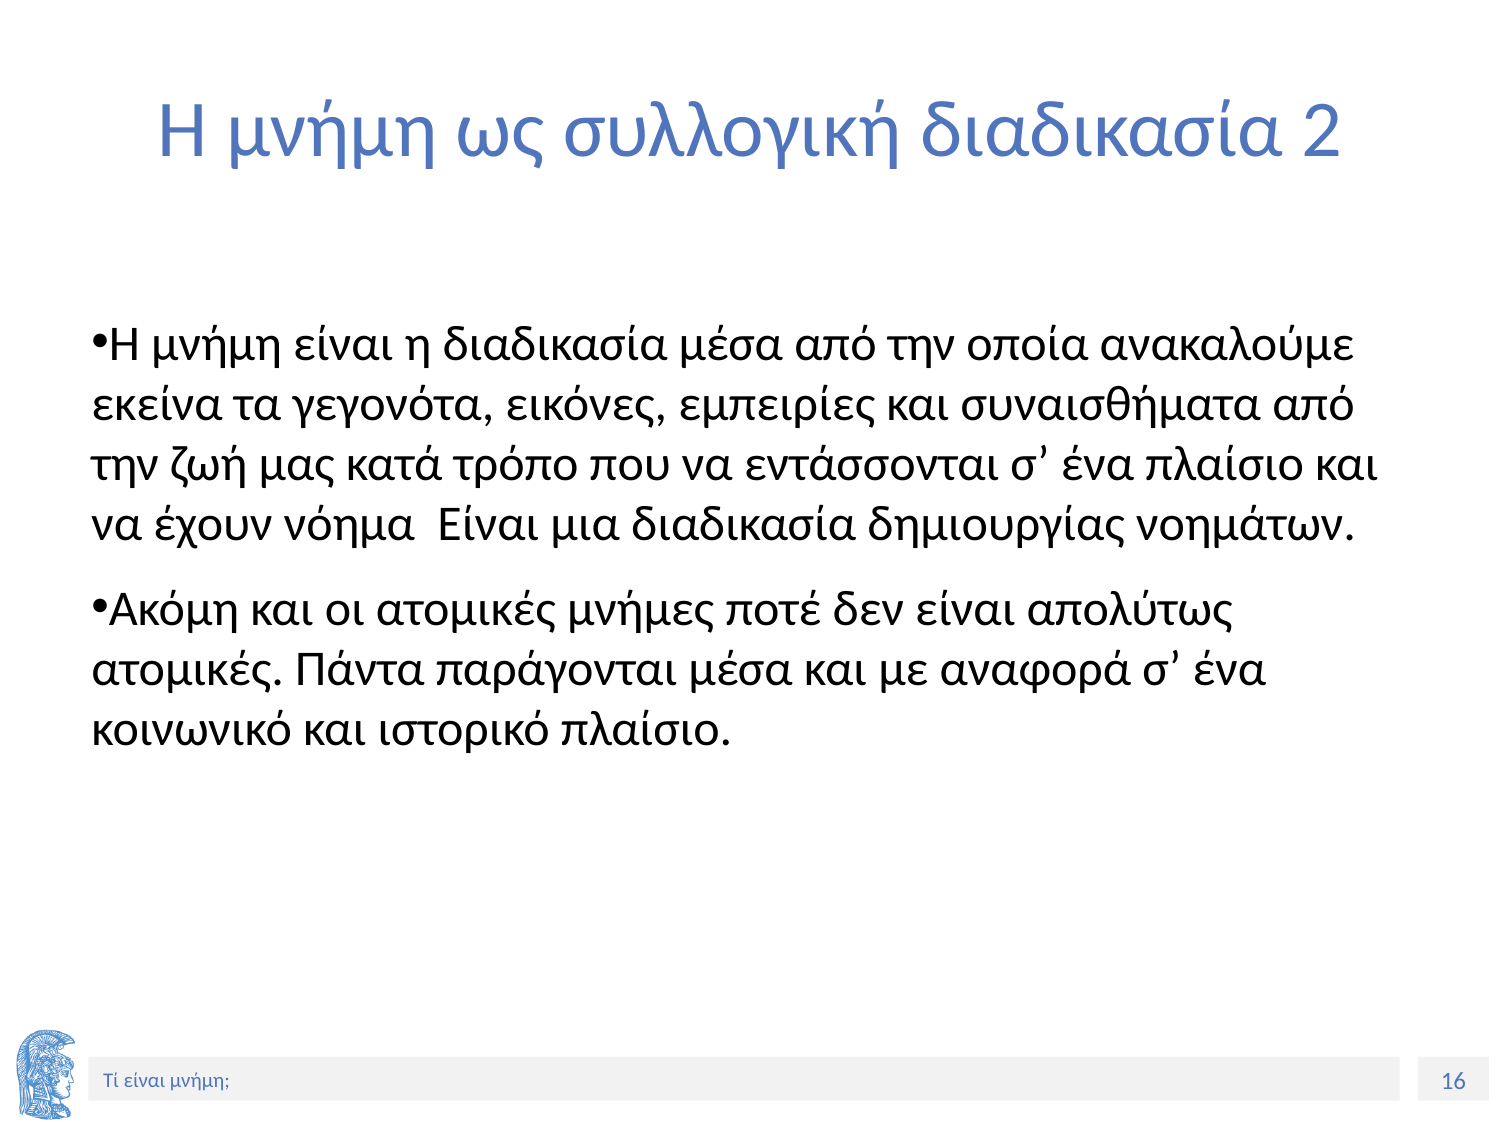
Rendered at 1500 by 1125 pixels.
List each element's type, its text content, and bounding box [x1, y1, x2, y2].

title Η μνήμη ως συλλογική διαδικασία 2 [76, 30, 1427, 219]
list Η μνήμη είναι η διαδικασία μέσα από την οποία ανακαλούμε εκείνα τα γεγονότα, εικόνες, εμπειρίες και συναισθήματα από την ζωή μας κατά τρόπο που να εντάσσονται σ’ ένα πλαίσιο και να έχουν νόημα Είναι μια διαδικασία δημιουργίας νοημάτων. Ακόμη και οι ατομικές μνήμες ποτέ δεν είναι απολύτως ατομικές. Πάντα παράγονται μέσα και με αναφορά σ’ ένα κοινωνικό και ιστορικό πλαίσιο. [76, 302, 1427, 789]
picture [9, 1026, 81, 1120]
